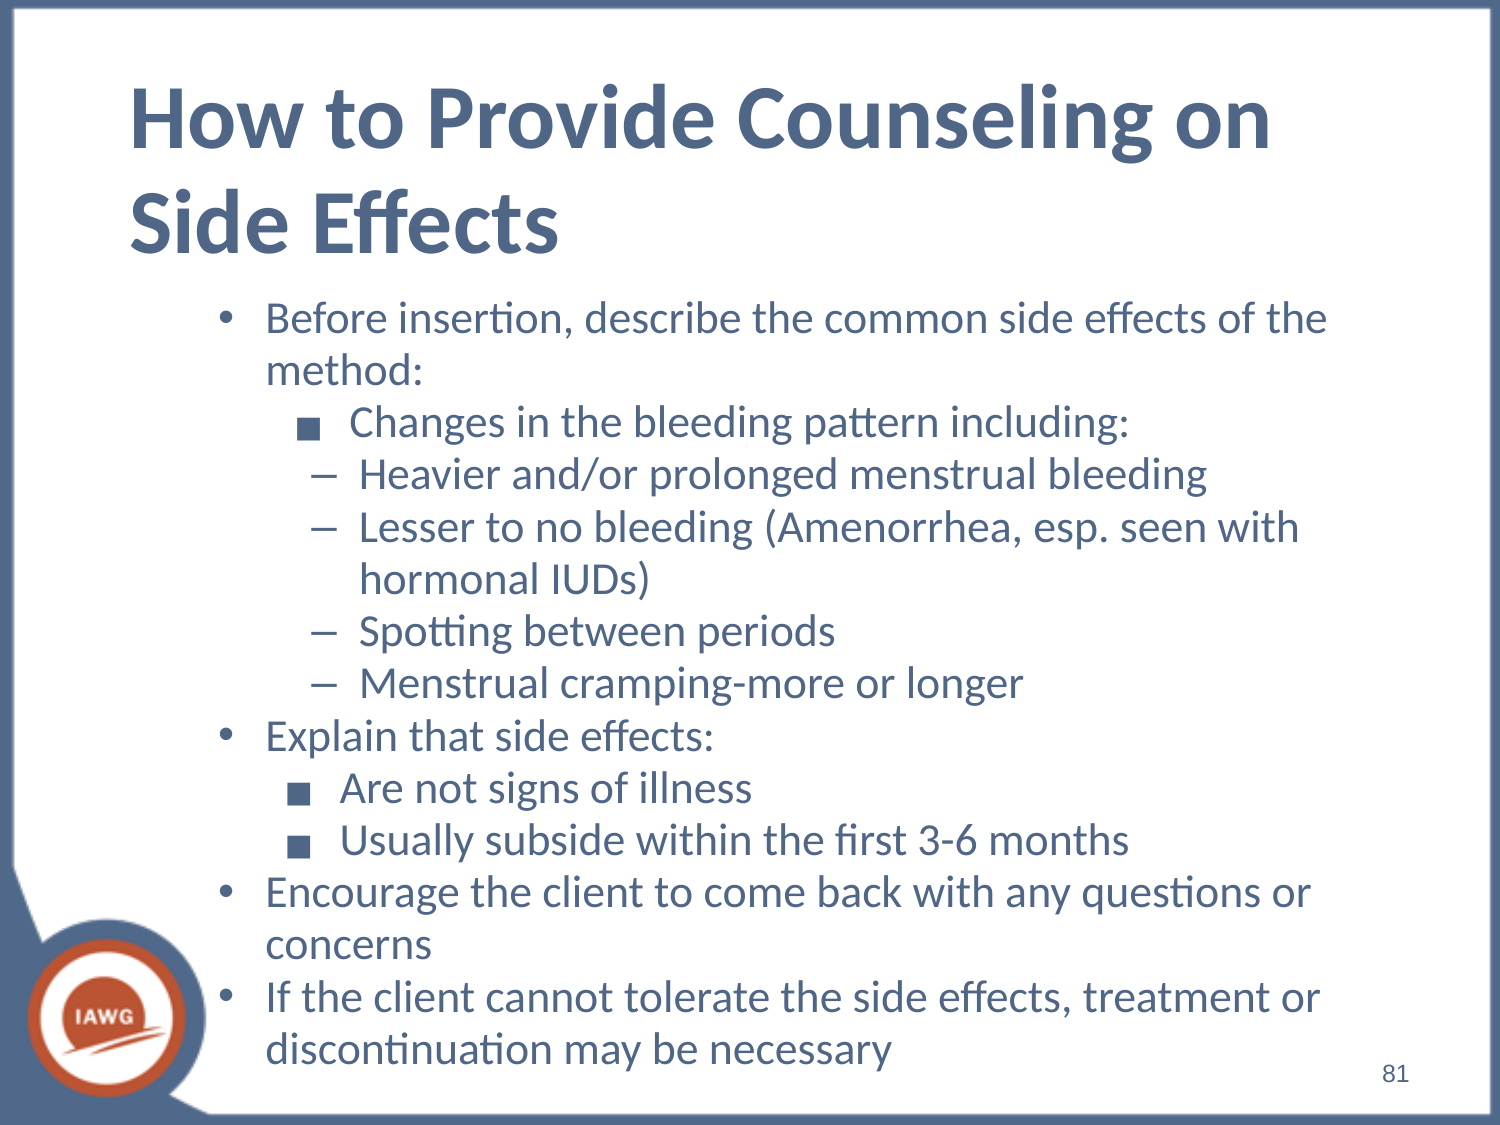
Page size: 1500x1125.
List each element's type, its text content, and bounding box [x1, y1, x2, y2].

picture [0, 0, 1500, 1125]
slide_number ‹#› [1074, 1042, 1425, 1103]
list Before insertion, describe the common side effects of the method: Changes in the bleeding pattern including: Heavier and/or prolonged menstrual bleeding Lesser to no bleeding (Amenorrhea, esp. seen with hormonal IUDs) Spotting between periods Menstrual cramping-more or longer Explain that side effects: Are not signs of illness Usually subside within the first 3-6 months Encourage the client to come back with any questions or concerns If the client cannot tolerate the side effects, treatment or discontinuation may be necessary [206, 286, 1483, 903]
title How to Provide Counseling on Side Effects [118, 59, 1483, 183]
